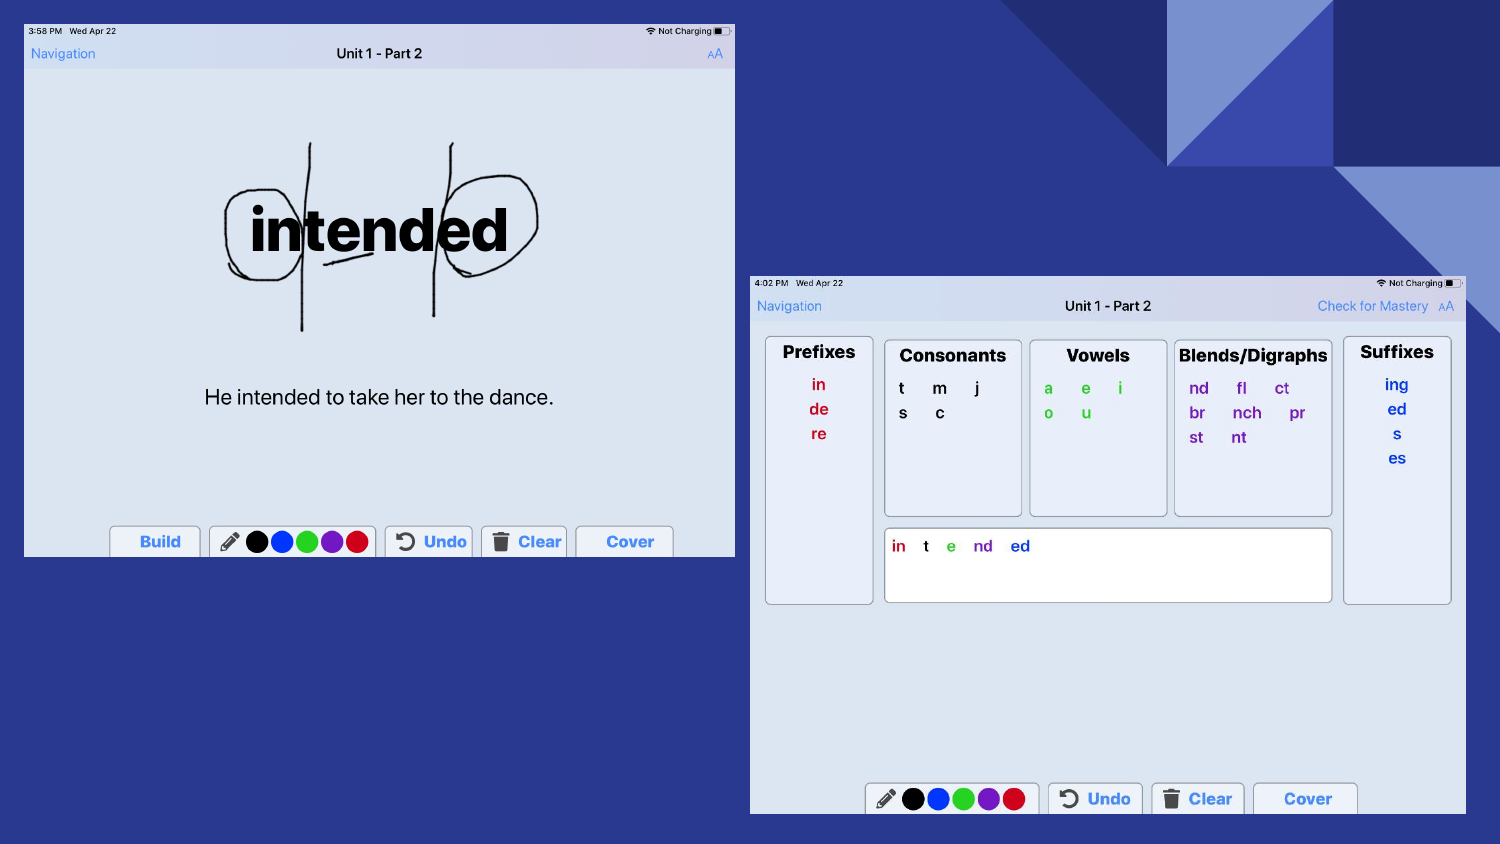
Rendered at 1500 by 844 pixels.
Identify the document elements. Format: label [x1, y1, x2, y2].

picture [24, 24, 735, 558]
picture [749, 276, 1466, 814]
